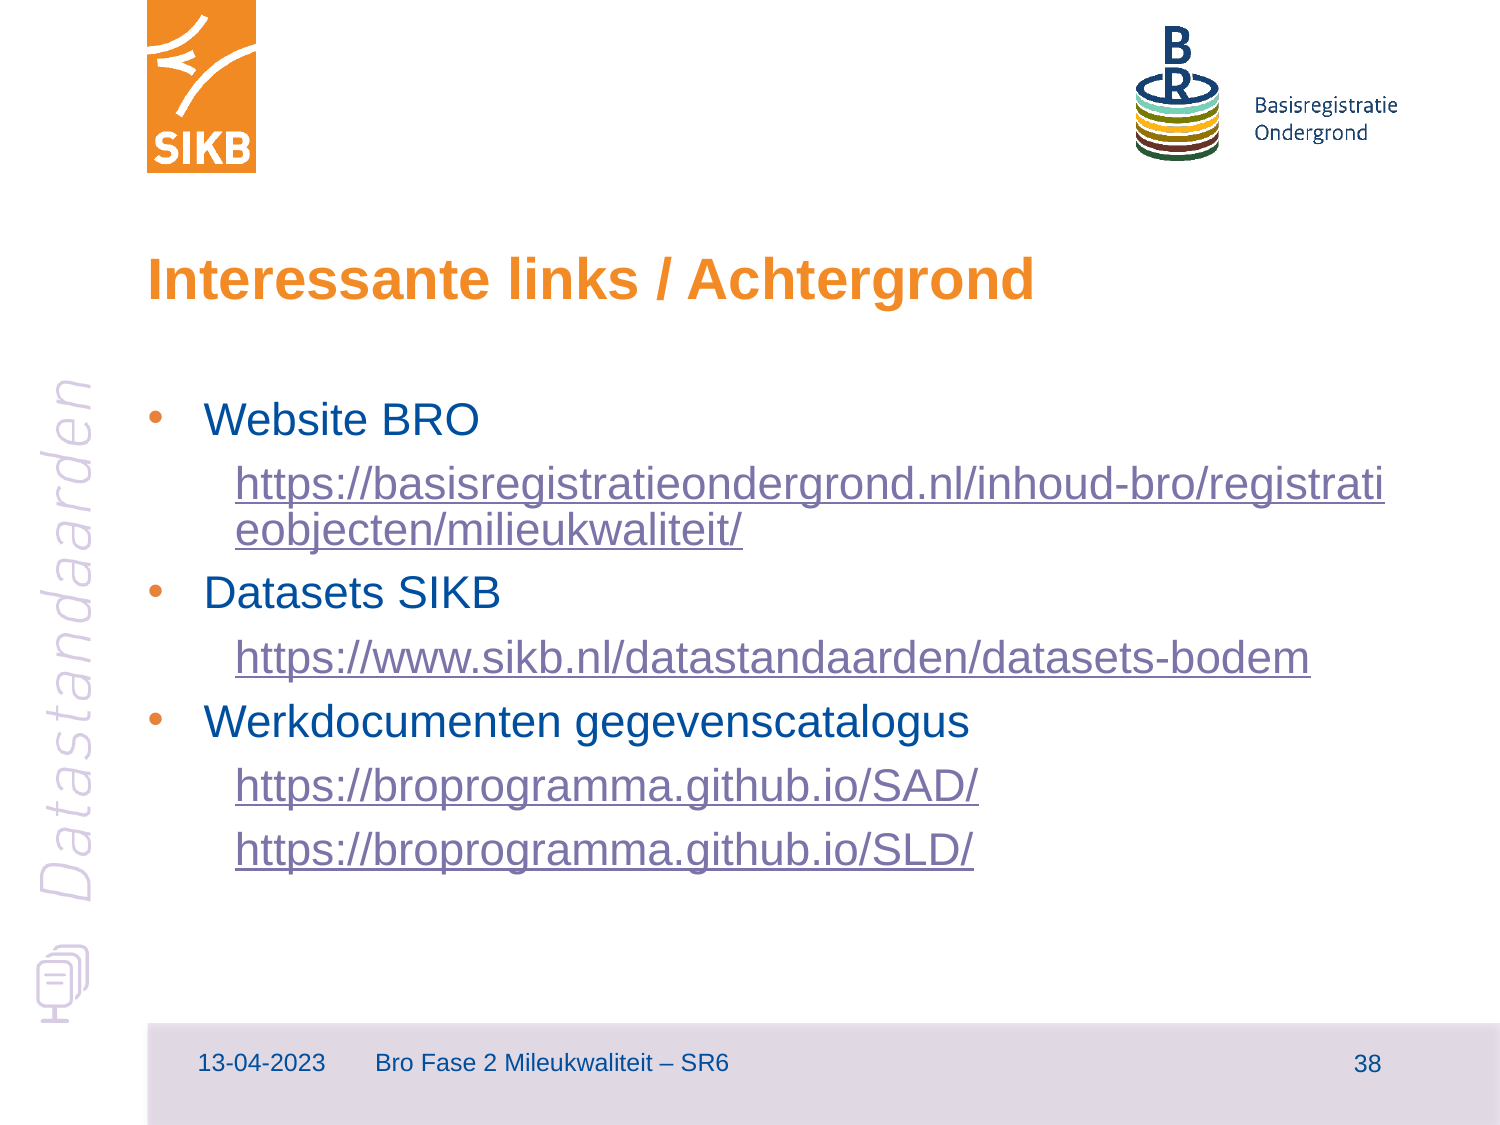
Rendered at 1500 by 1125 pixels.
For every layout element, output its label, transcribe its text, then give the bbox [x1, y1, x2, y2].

title Interessante links / Achtergrond [147, 241, 1397, 329]
picture [1136, 26, 1398, 162]
list Website BRO https://basisregistratieondergrond.nl/inhoud-bro/registratieobjecten/milieukwaliteit/ Datasets SIKB https://www.sikb.nl/datastandaarden/datasets-bodem Werkdocumenten gegevenscatalogus https://broprogramma.github.io/SAD/ https://broprogramma.github.io/SLD/ [147, 389, 1397, 1039]
slide_number 39 [1205, 1039, 1397, 1099]
footer Bro Fase 2 Mileukwaliteit – SR6 [360, 1039, 1205, 1100]
picture [0, 359, 139, 1109]
picture [147, 0, 256, 173]
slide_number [183, 1039, 349, 1099]
